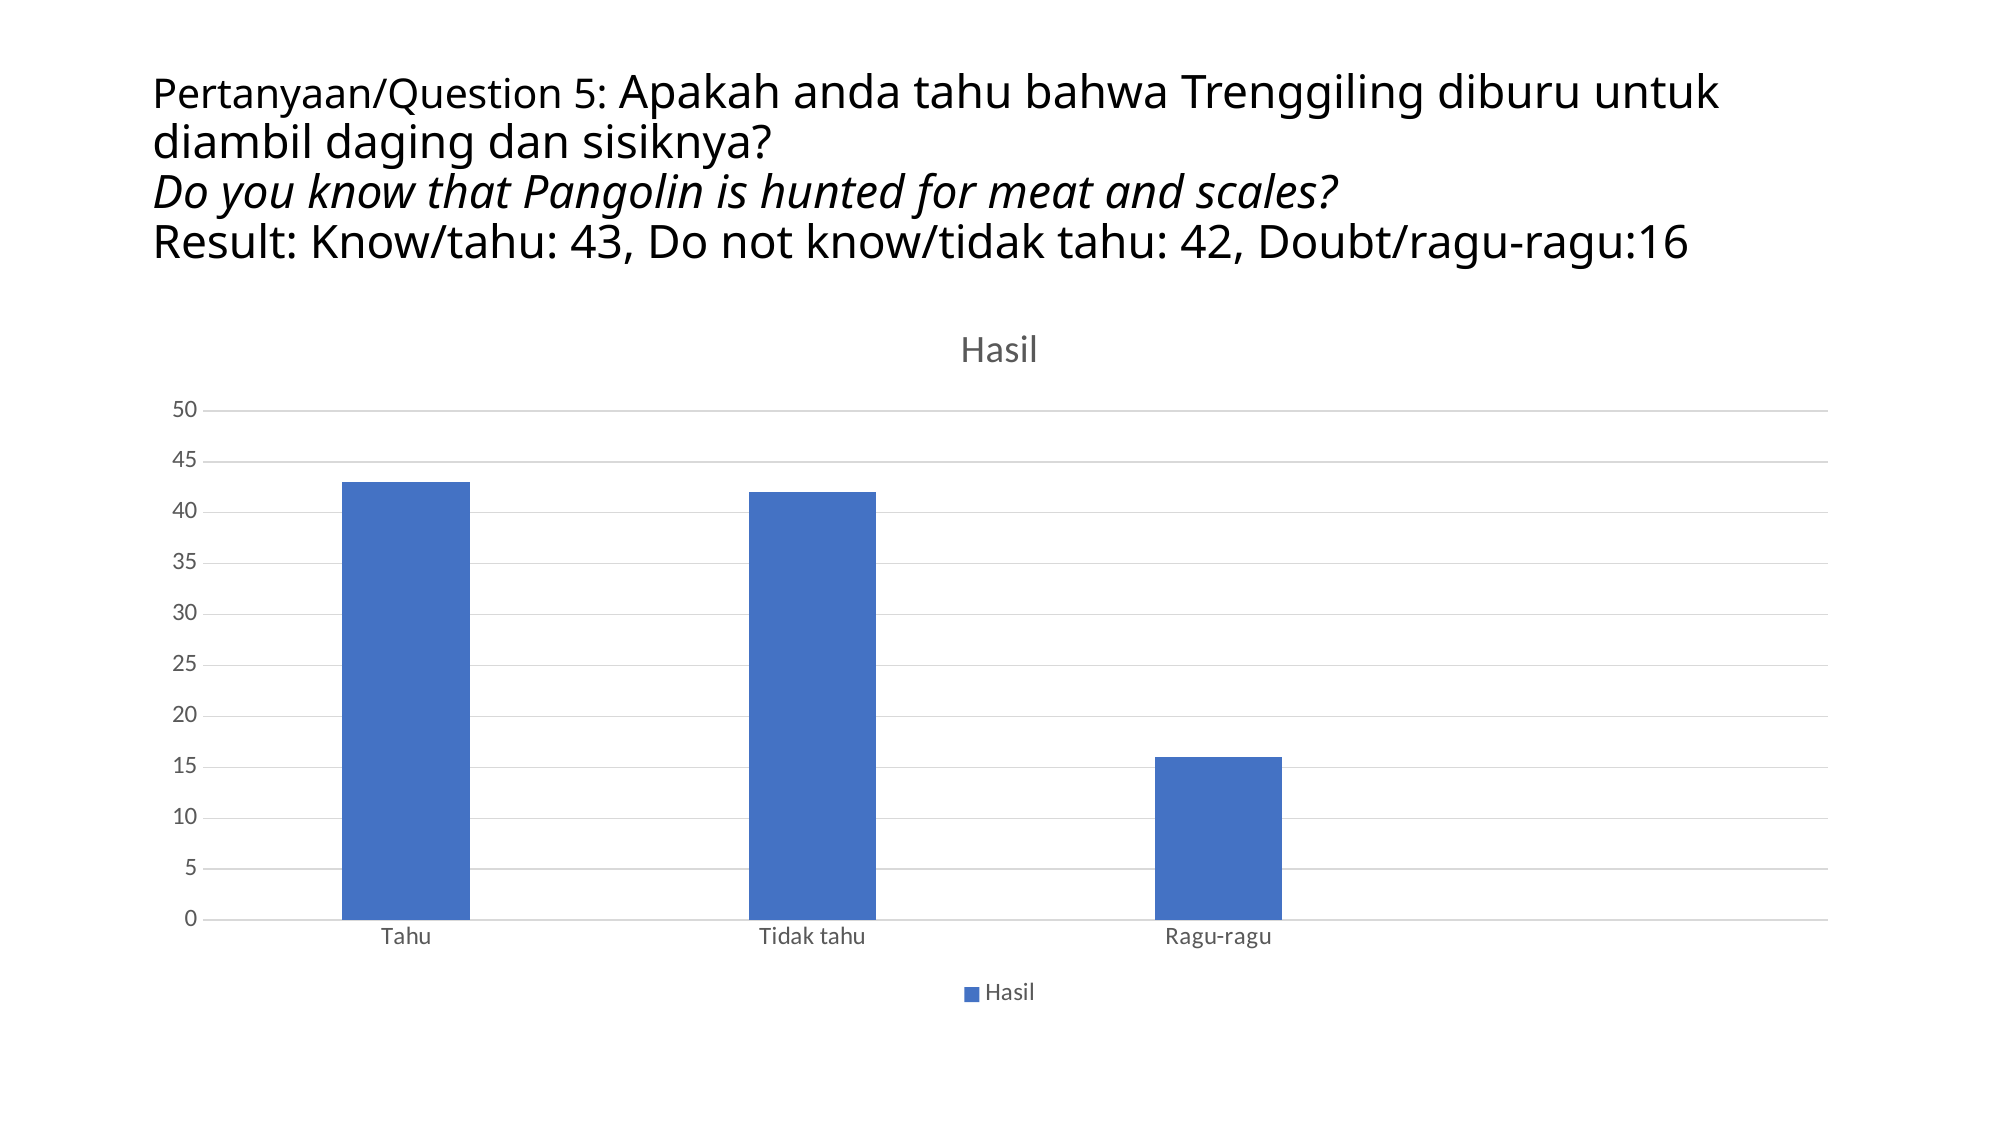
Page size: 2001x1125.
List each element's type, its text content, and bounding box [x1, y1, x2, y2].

title Pertanyaan/Question 5: Apakah anda tahu bahwa Trenggiling diburu untuk diambil daging dan sisiknya? Do you know that Pangolin is hunted for meat and scales? Result: Know/tahu: 43, Do not know/tidak tahu: 42, Doubt/ragu-ragu:16 [137, 59, 1863, 278]
chart [137, 299, 1863, 1014]
